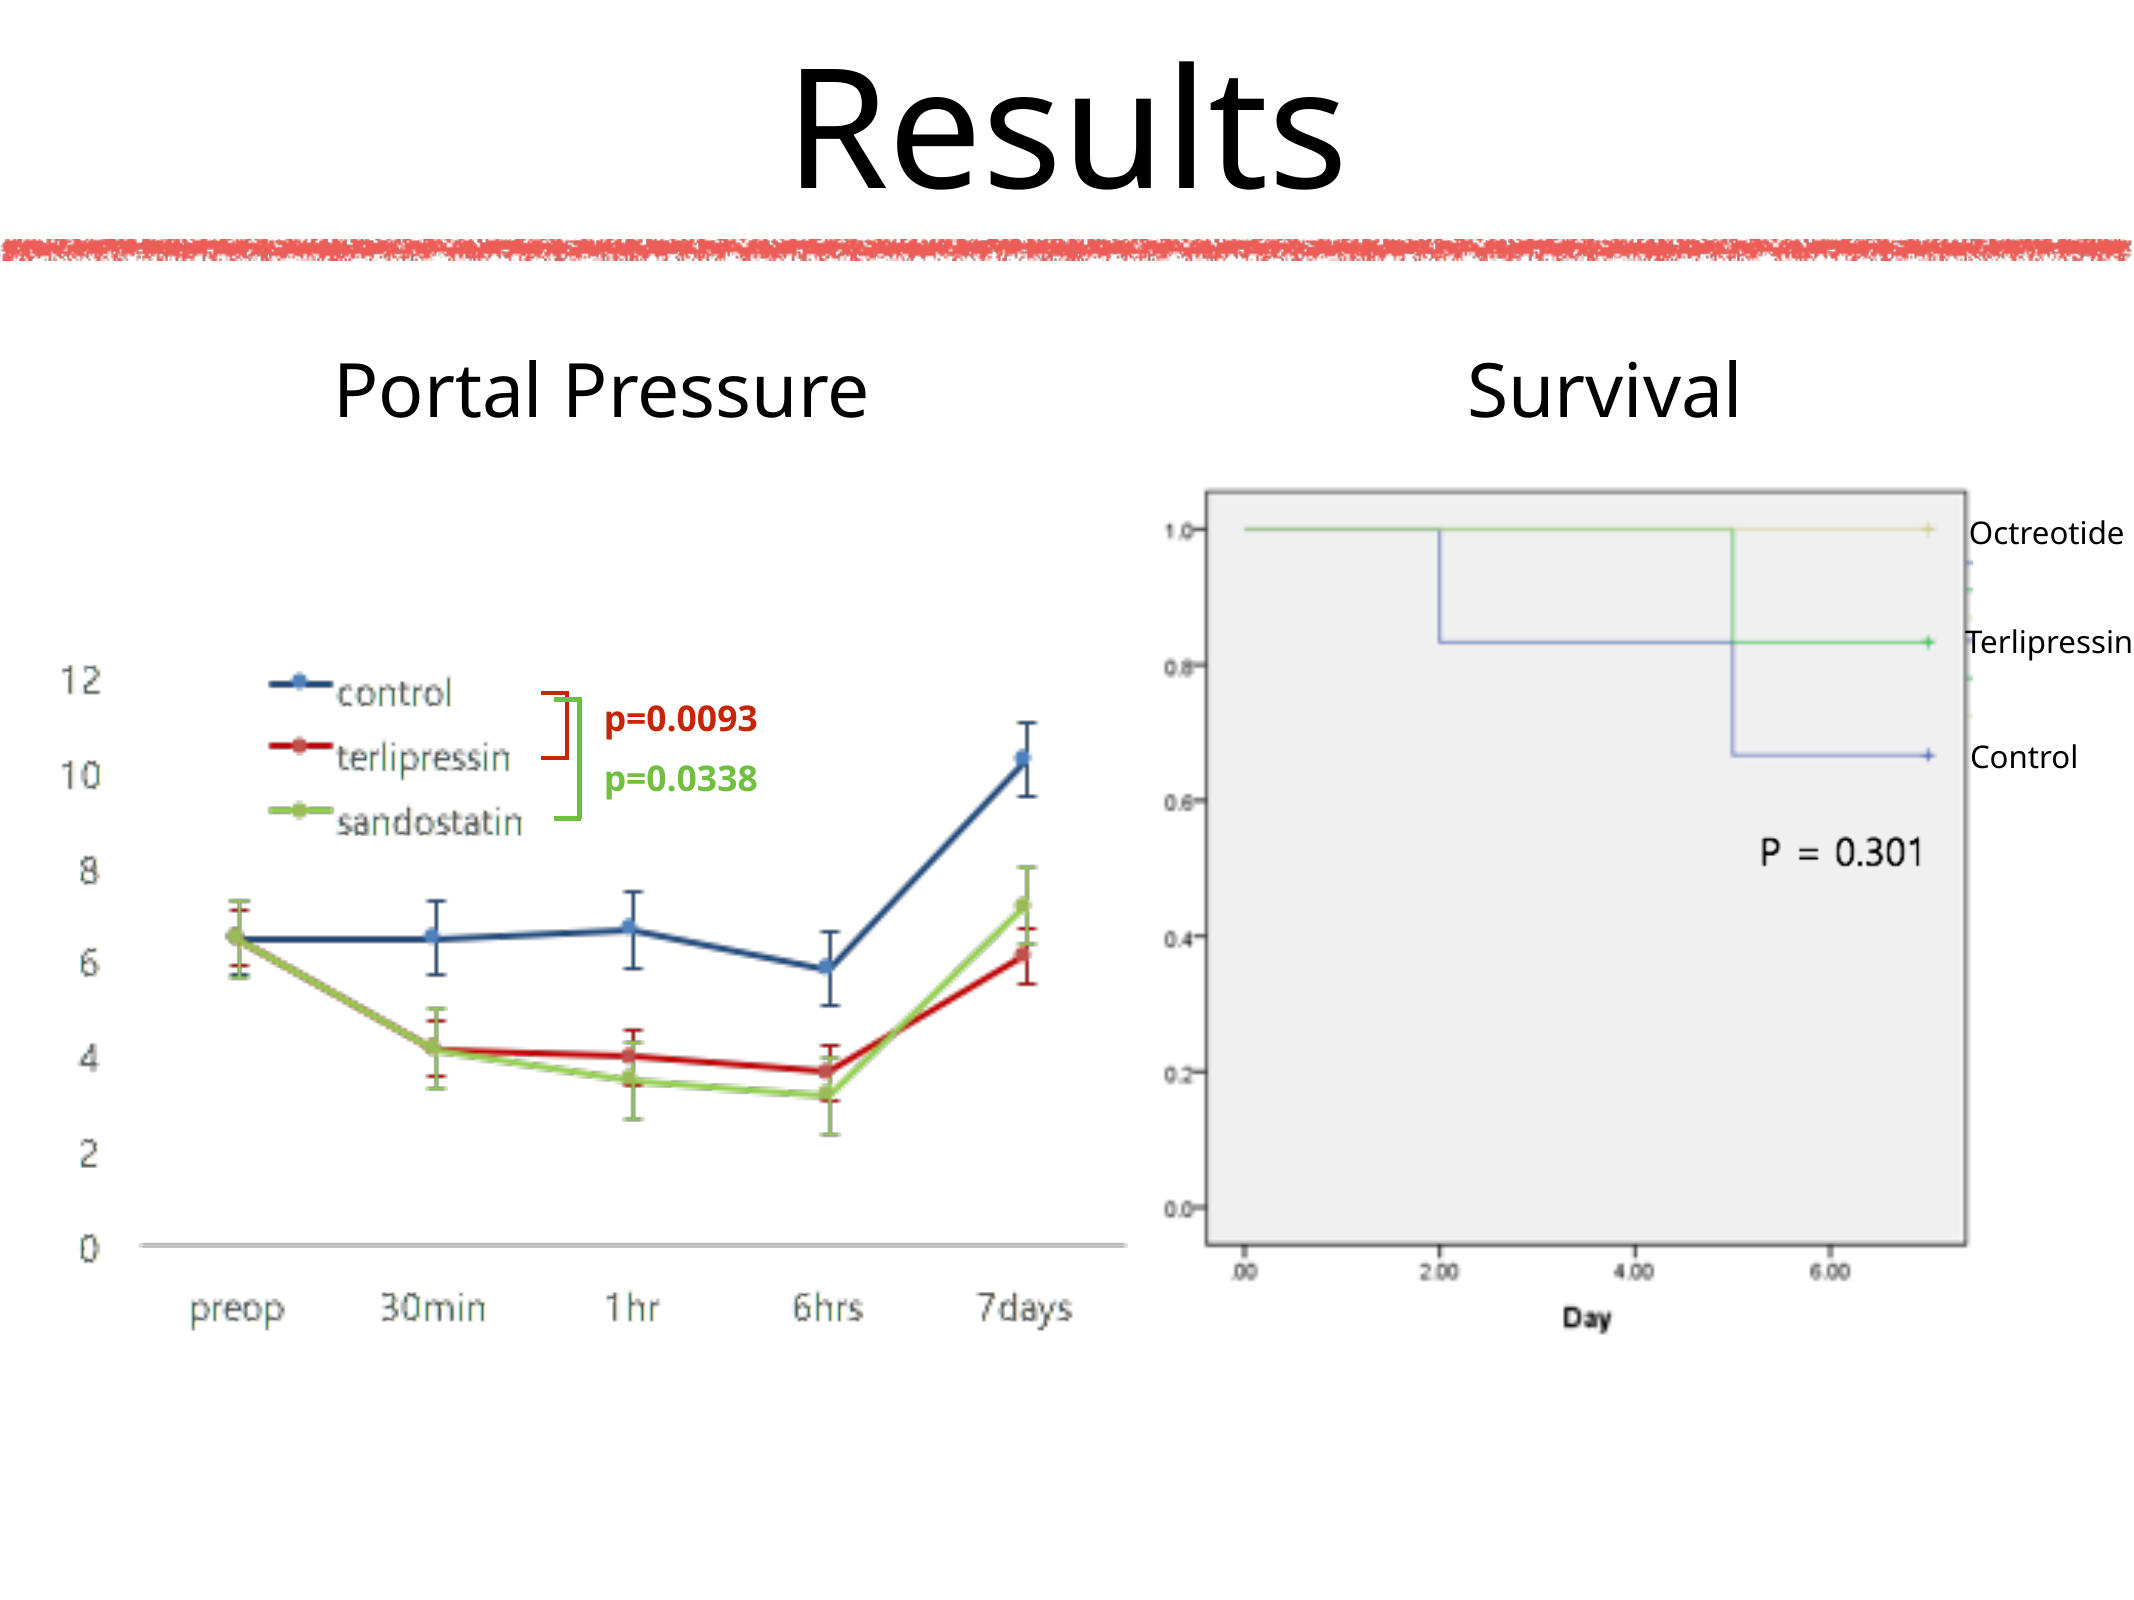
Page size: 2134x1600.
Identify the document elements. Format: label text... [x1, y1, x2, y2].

picture [39, 482, 1974, 1457]
text_box Control [1982, 729, 2087, 784]
picture [0, 251, 2134, 261]
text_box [553, 697, 582, 820]
text_box Portal Pressure [325, 333, 879, 441]
text_box Octreotide [1982, 505, 2134, 560]
text_box Terlipressin [1982, 614, 2134, 669]
title Results [0, 0, 2134, 251]
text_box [541, 691, 555, 759]
text_box Survival [1459, 333, 1751, 441]
